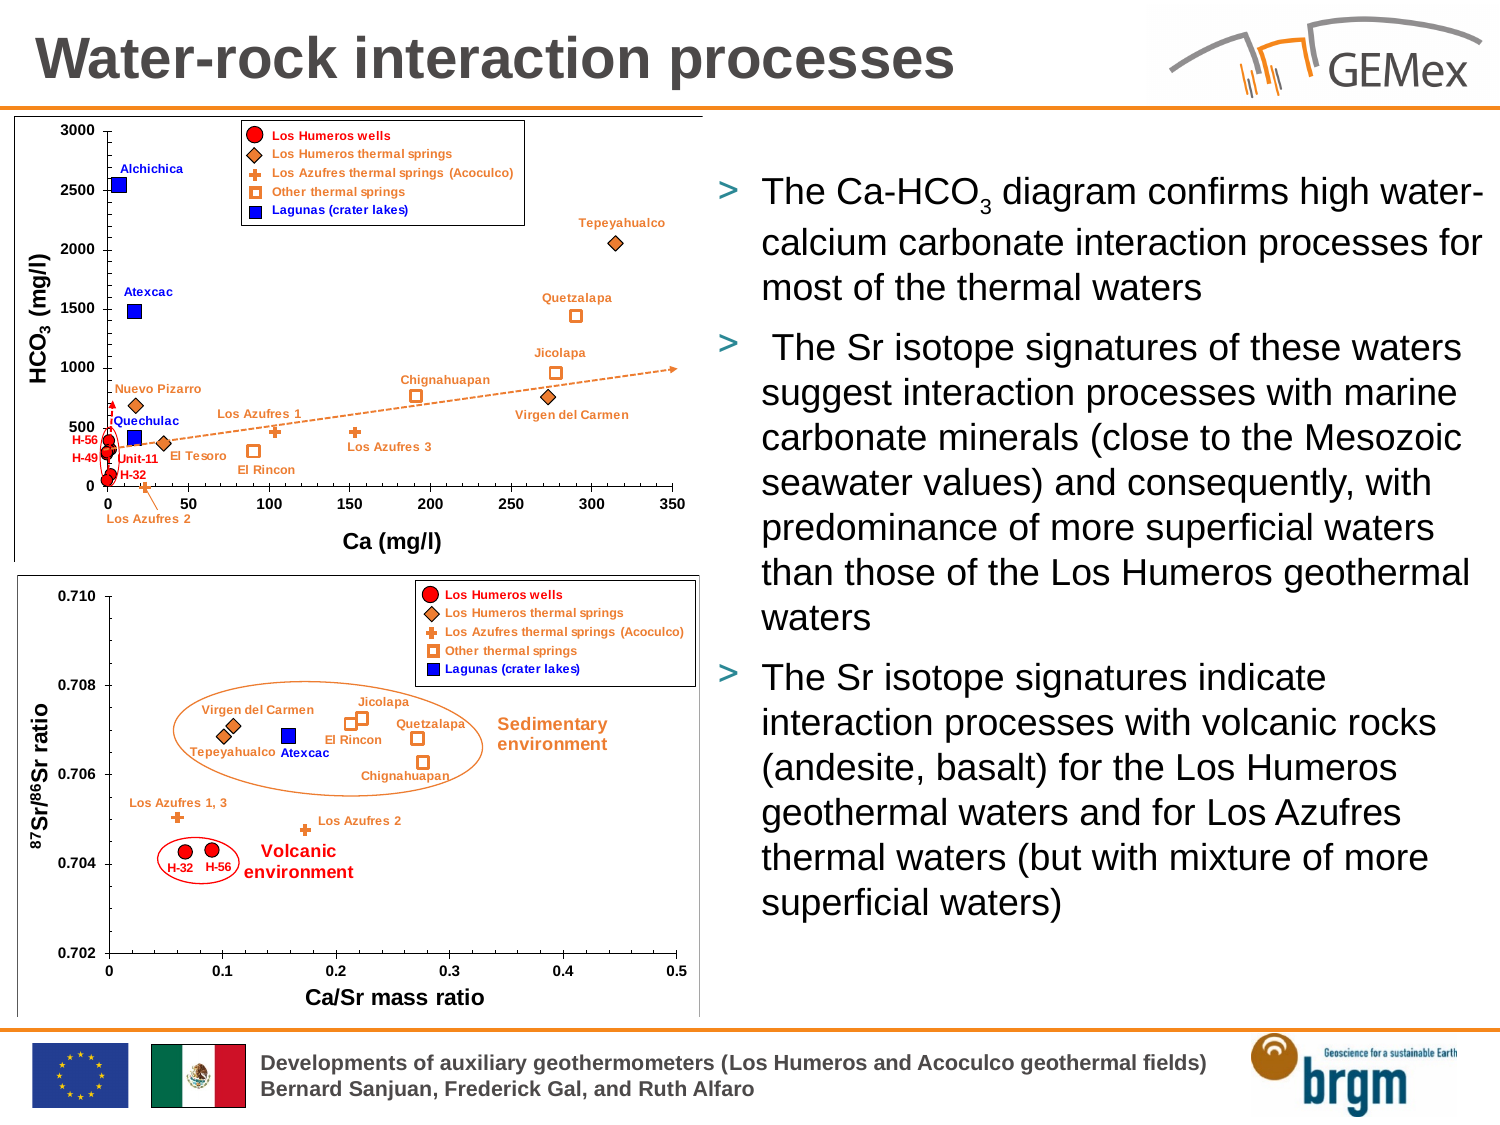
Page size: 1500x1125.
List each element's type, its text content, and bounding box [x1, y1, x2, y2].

picture [13, 116, 703, 562]
text_box Water-rock interaction processes [0, 13, 1041, 98]
text_box Developments of auxiliary geothermometers (Los Humeros and Acoculco geothermal fields) Bernard Sanjuan, Frederick Gal, and Ruth Alfaro [245, 1041, 1236, 1109]
picture [1145, 4, 1499, 107]
text_box The Ca-HCO3 diagram confirms high water-calcium carbonate interaction processes for most of the thermal waters The Sr isotope signatures of these waters suggest interaction processes with marine carbonate minerals (close to the Mesozoic seawater values) and consequently, with predominance of more superficial waters than those of the Los Humeros geothermal waters The Sr isotope signatures indicate interaction processes with volcanic rocks (andesite, basalt) for the Los Humeros geothermal waters and for Los Azufres thermal waters (but with mixture of more superficial waters) [702, 159, 1500, 931]
picture [17, 575, 700, 1017]
picture [151, 1044, 246, 1108]
picture [32, 1043, 129, 1108]
picture [1354, 1077, 1361, 1097]
picture [1251, 1033, 1457, 1117]
